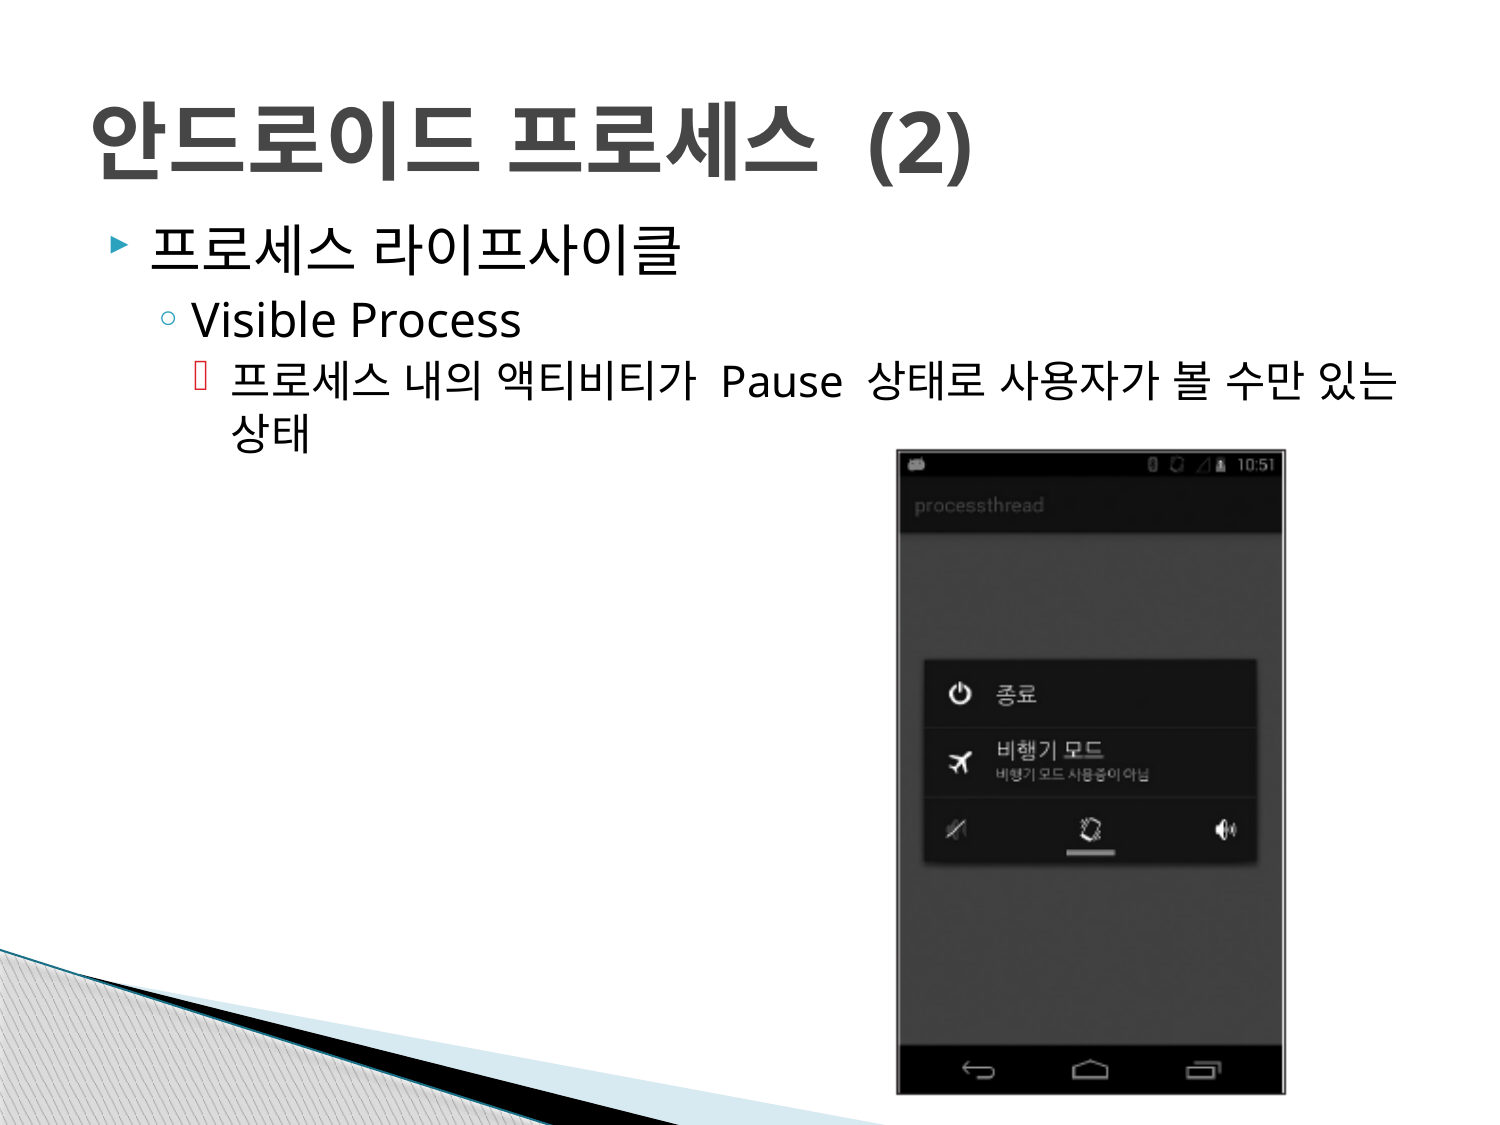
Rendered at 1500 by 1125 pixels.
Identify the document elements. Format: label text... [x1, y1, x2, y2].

title 안드로이드 프로세스 (2) [75, 45, 1425, 233]
list 프로세스 라이프사이클 Visible Process 프로세스 내의 액티비티가 Pause 상태로 사용자가 볼 수만 있는 상태 [75, 233, 1425, 480]
picture [891, 444, 1294, 1101]
